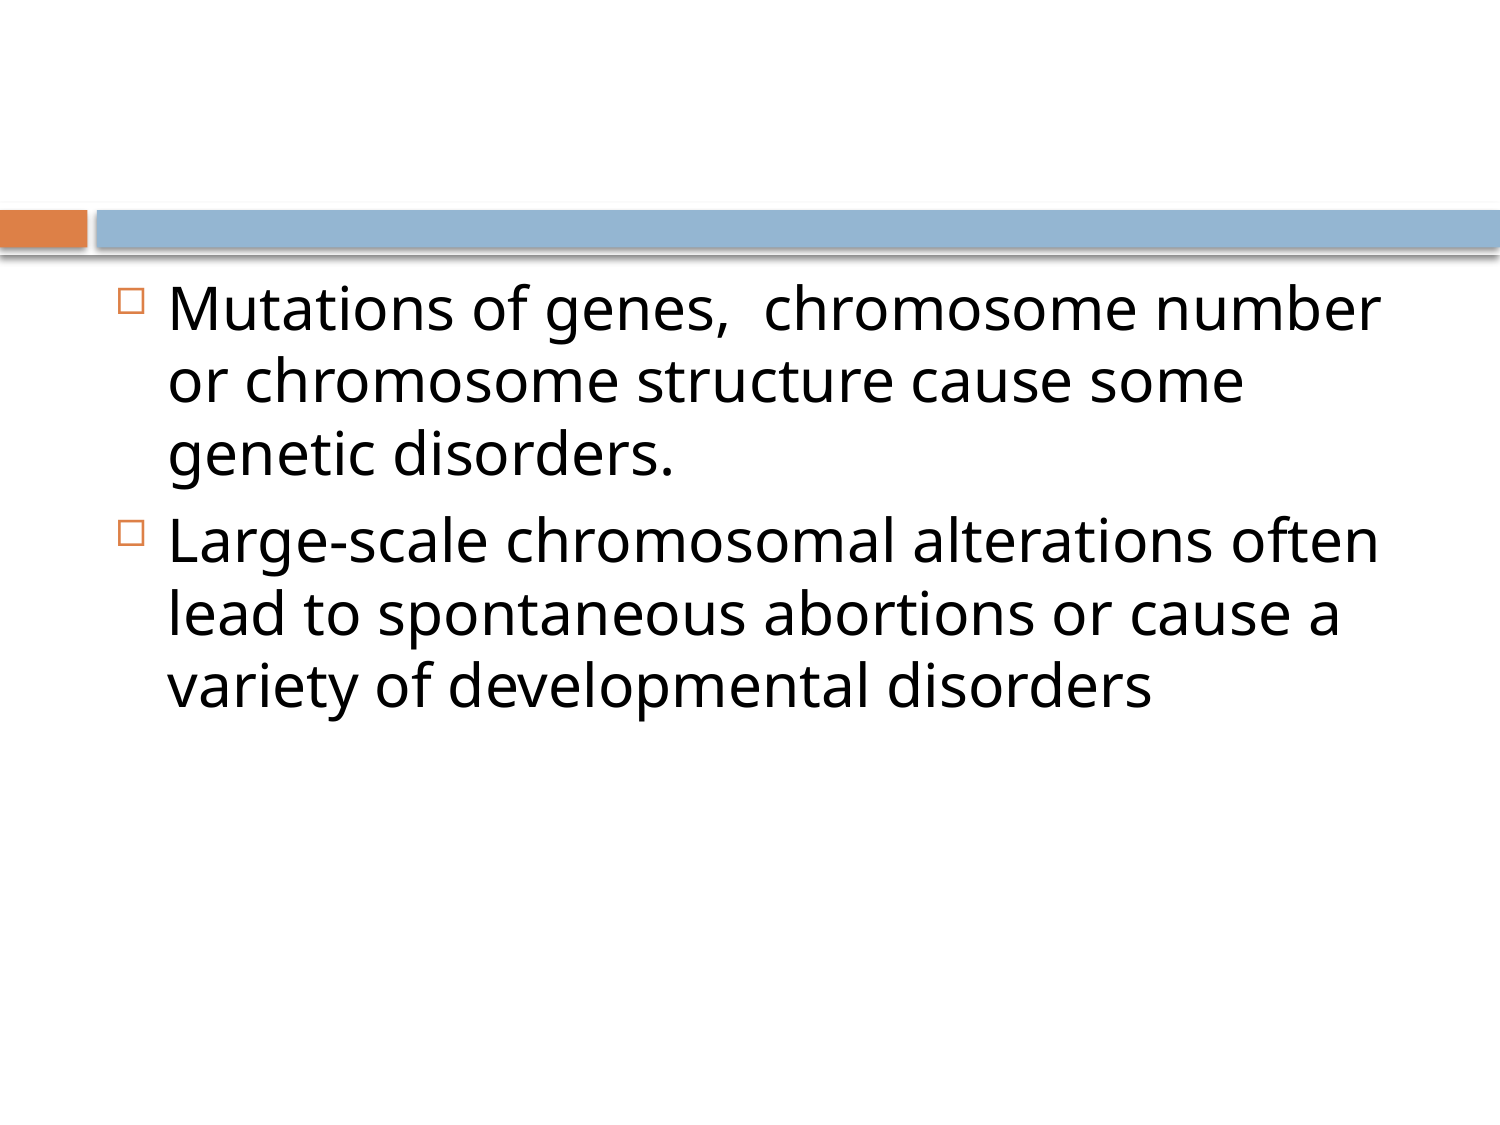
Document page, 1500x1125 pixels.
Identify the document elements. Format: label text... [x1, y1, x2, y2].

list Mutations of genes, chromosome number or chromosome structure cause some genetic disorders. Large-scale chromosomal alterations often lead to spontaneous abortions or cause a variety of developmental disorders [100, 262, 1438, 1000]
